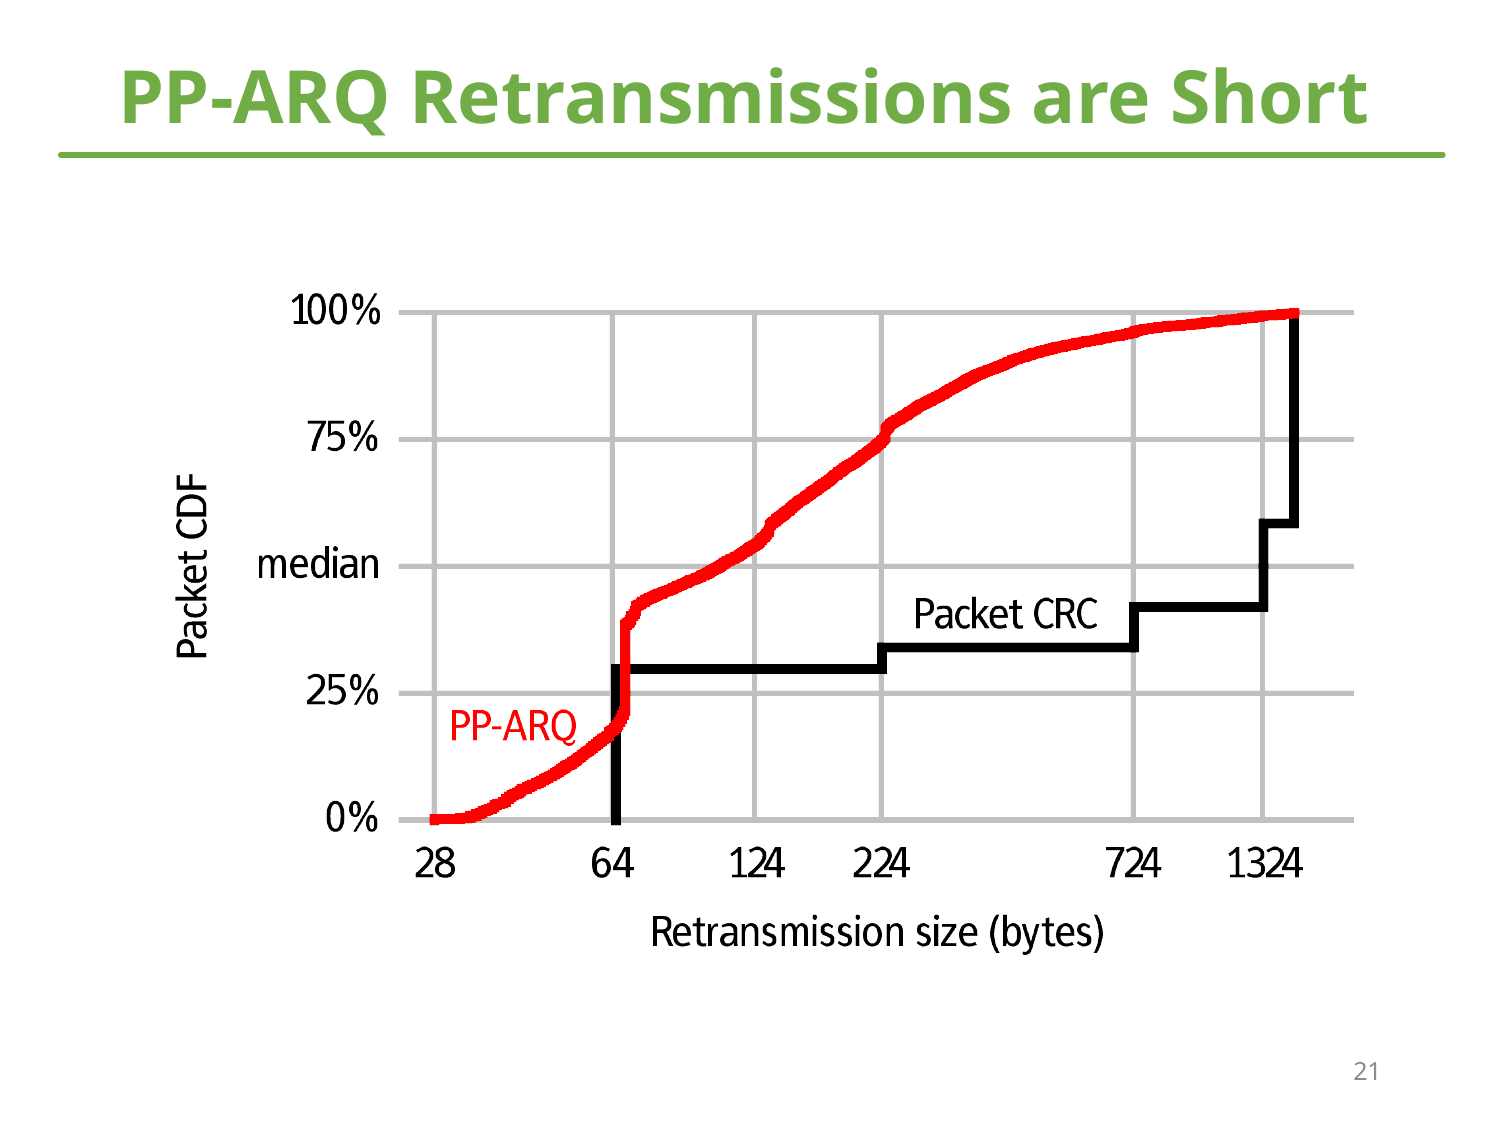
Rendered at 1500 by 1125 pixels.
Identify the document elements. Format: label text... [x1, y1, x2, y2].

title PP-ARQ Retransmissions are Short [103, 43, 1397, 156]
slide_number 21 [1059, 1042, 1397, 1103]
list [103, 267, 1397, 958]
